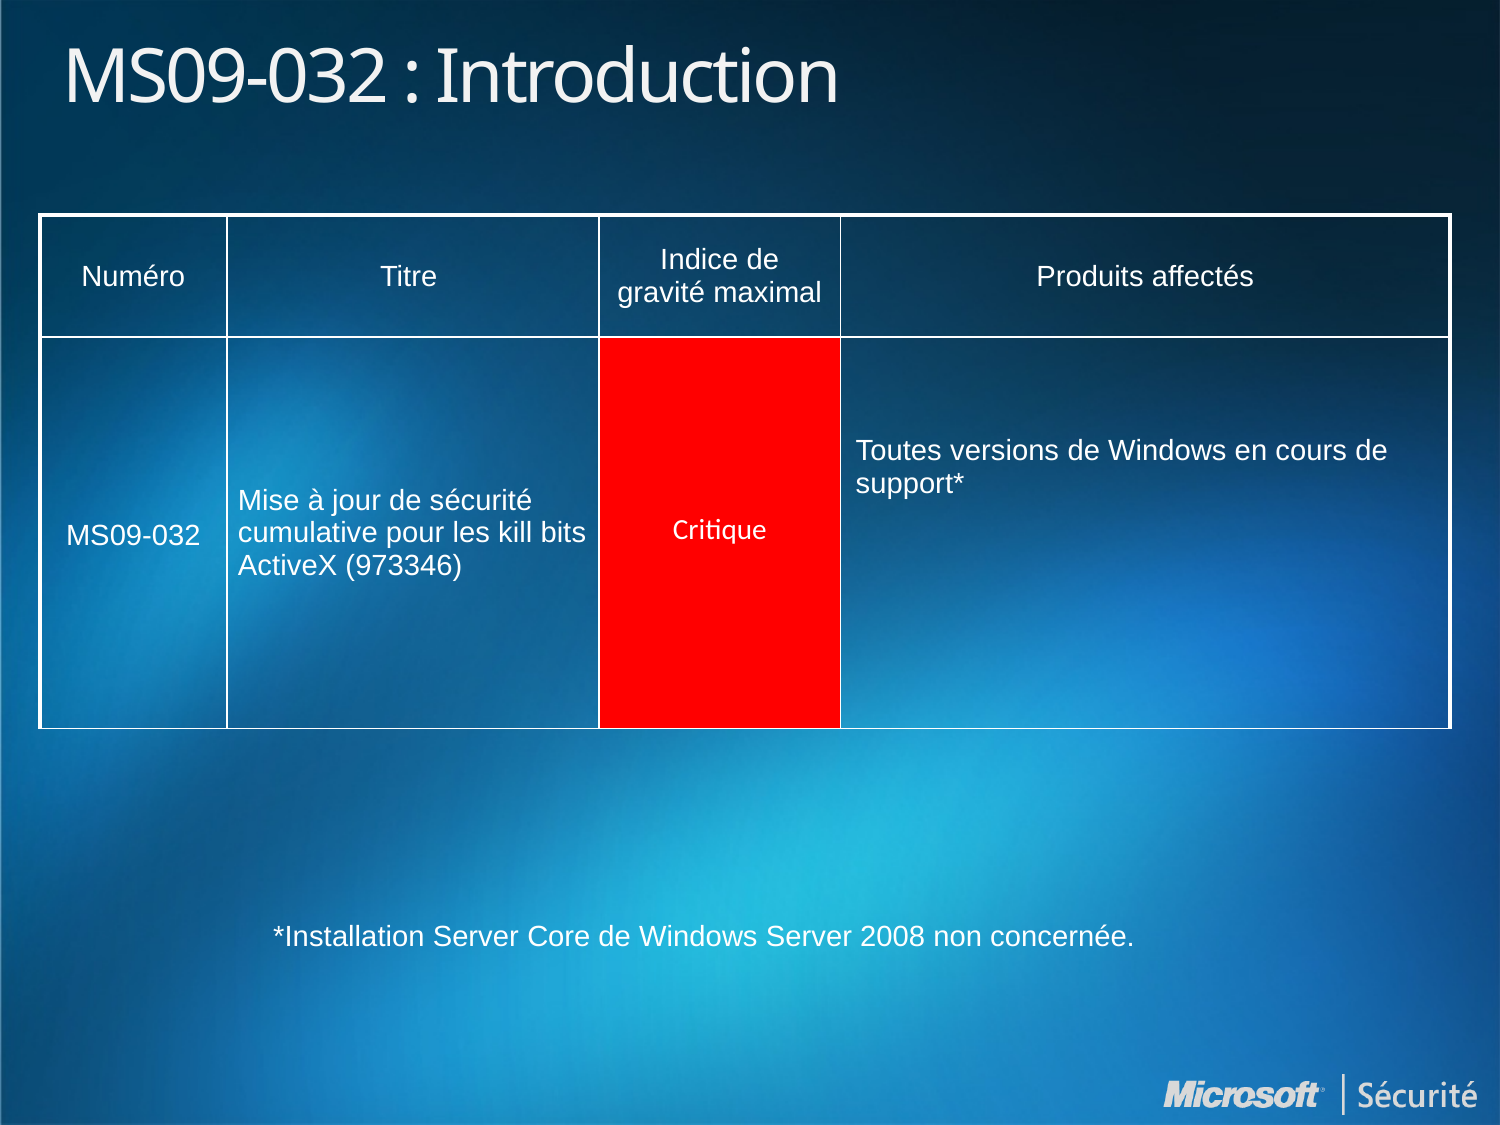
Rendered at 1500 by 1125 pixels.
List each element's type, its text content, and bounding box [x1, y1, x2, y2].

table_header Produits affectés [841, 217, 1448, 336]
table_cell MS09-032 [42, 338, 226, 728]
table_header Titre [228, 217, 598, 336]
table_cell Critique [600, 338, 840, 728]
table_header Indice de gravité maximal [600, 217, 840, 336]
text_box *Installation Server Core de Windows Server 2008 non concernée. [258, 909, 1152, 960]
table_header Numéro [42, 217, 226, 336]
table_cell Toutes versions de Windows en cours de support* [841, 338, 1448, 728]
title MS09-032 : Introduction [62, 37, 1438, 129]
table_cell Mise à jour de sécurité cumulative pour les kill bits ActiveX (973346) [228, 338, 598, 728]
picture [0, 0, 1500, 1125]
